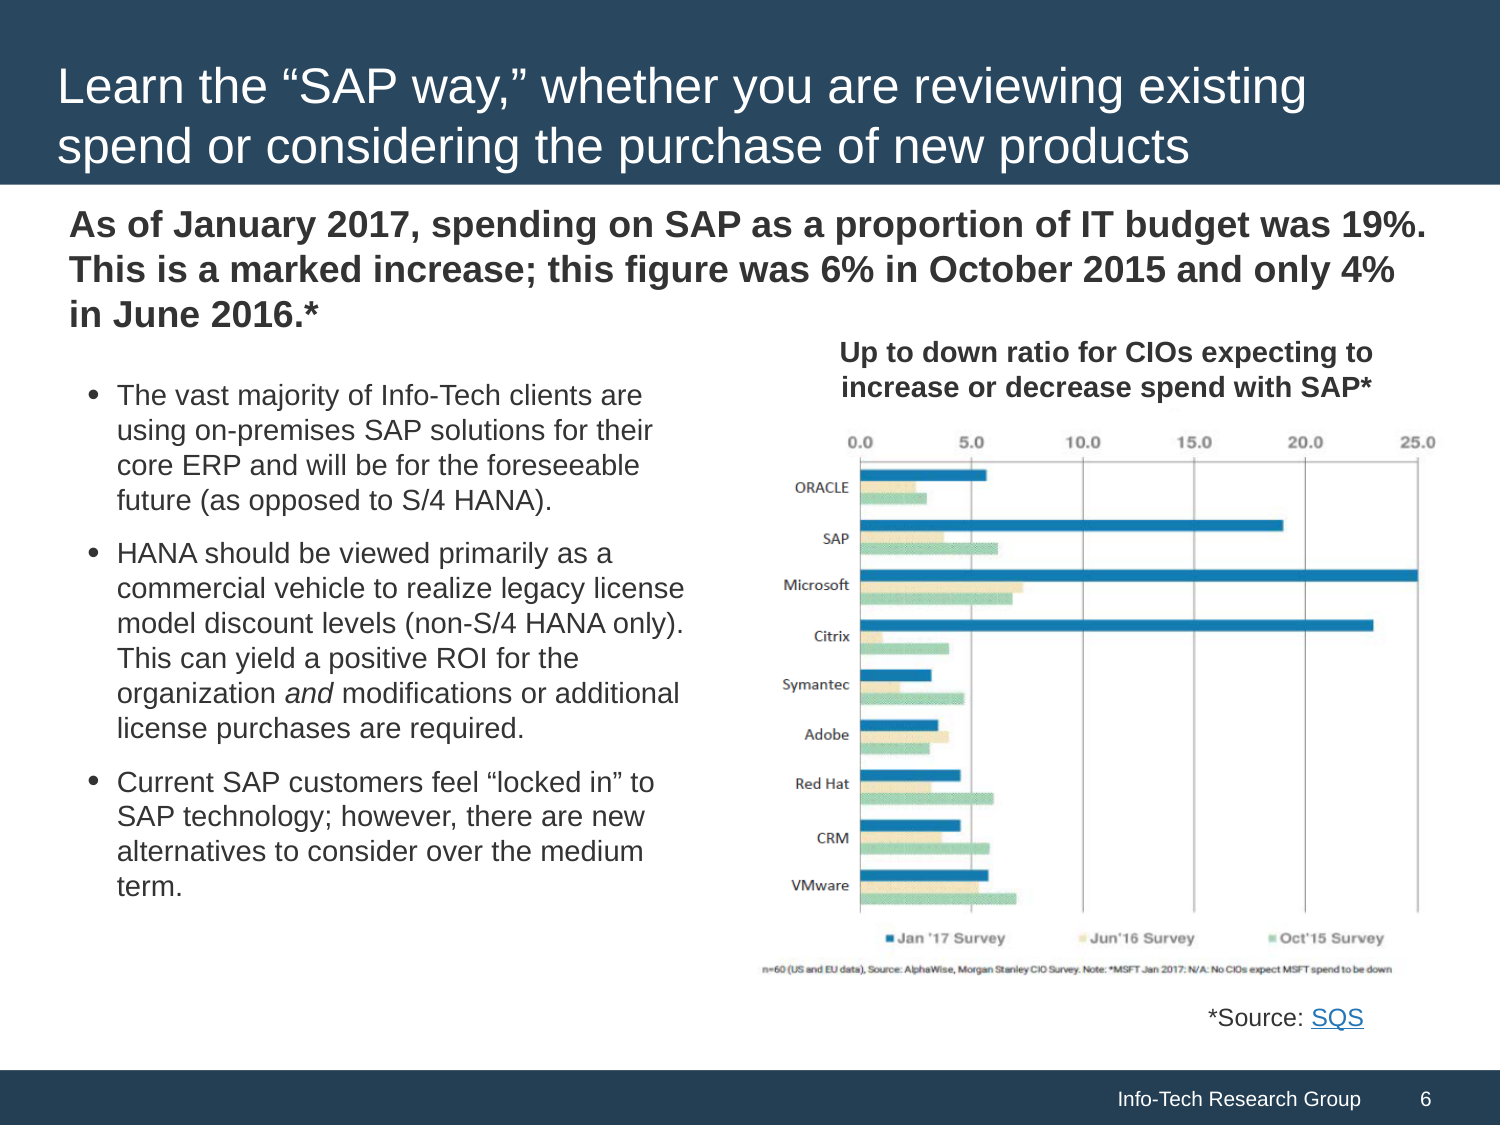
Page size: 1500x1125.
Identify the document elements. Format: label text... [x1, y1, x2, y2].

text_box *Source: SQS [1193, 1003, 1396, 1039]
title Learn the “SAP way,” whether you are reviewing existing spend or considering the purchase of new products [41, 41, 1457, 187]
picture [753, 408, 1461, 995]
list The vast majority of Info-Tech clients are using on-premises SAP solutions for their core ERP and will be for the foreseeable future (as opposed to S/4 HANA). HANA should be viewed primarily as a commercial vehicle to realize legacy license model discount levels (non-S/4 HANA only). This can yield a positive ROI for the organization and modifications or additional license purchases are required. Current SAP customers feel “locked in” to SAP technology; however, there are new alternatives to consider over the medium term. [71, 368, 714, 915]
text_box Up to down ratio for CIOs expecting to increase or decrease spend with SAP* [785, 326, 1428, 407]
text_box As of January 2017, spending on SAP as a proportion of IT budget was 19%. This is a marked increase; this figure was 6% in October 2015 and only 4% in June 2016.* [54, 192, 1446, 342]
